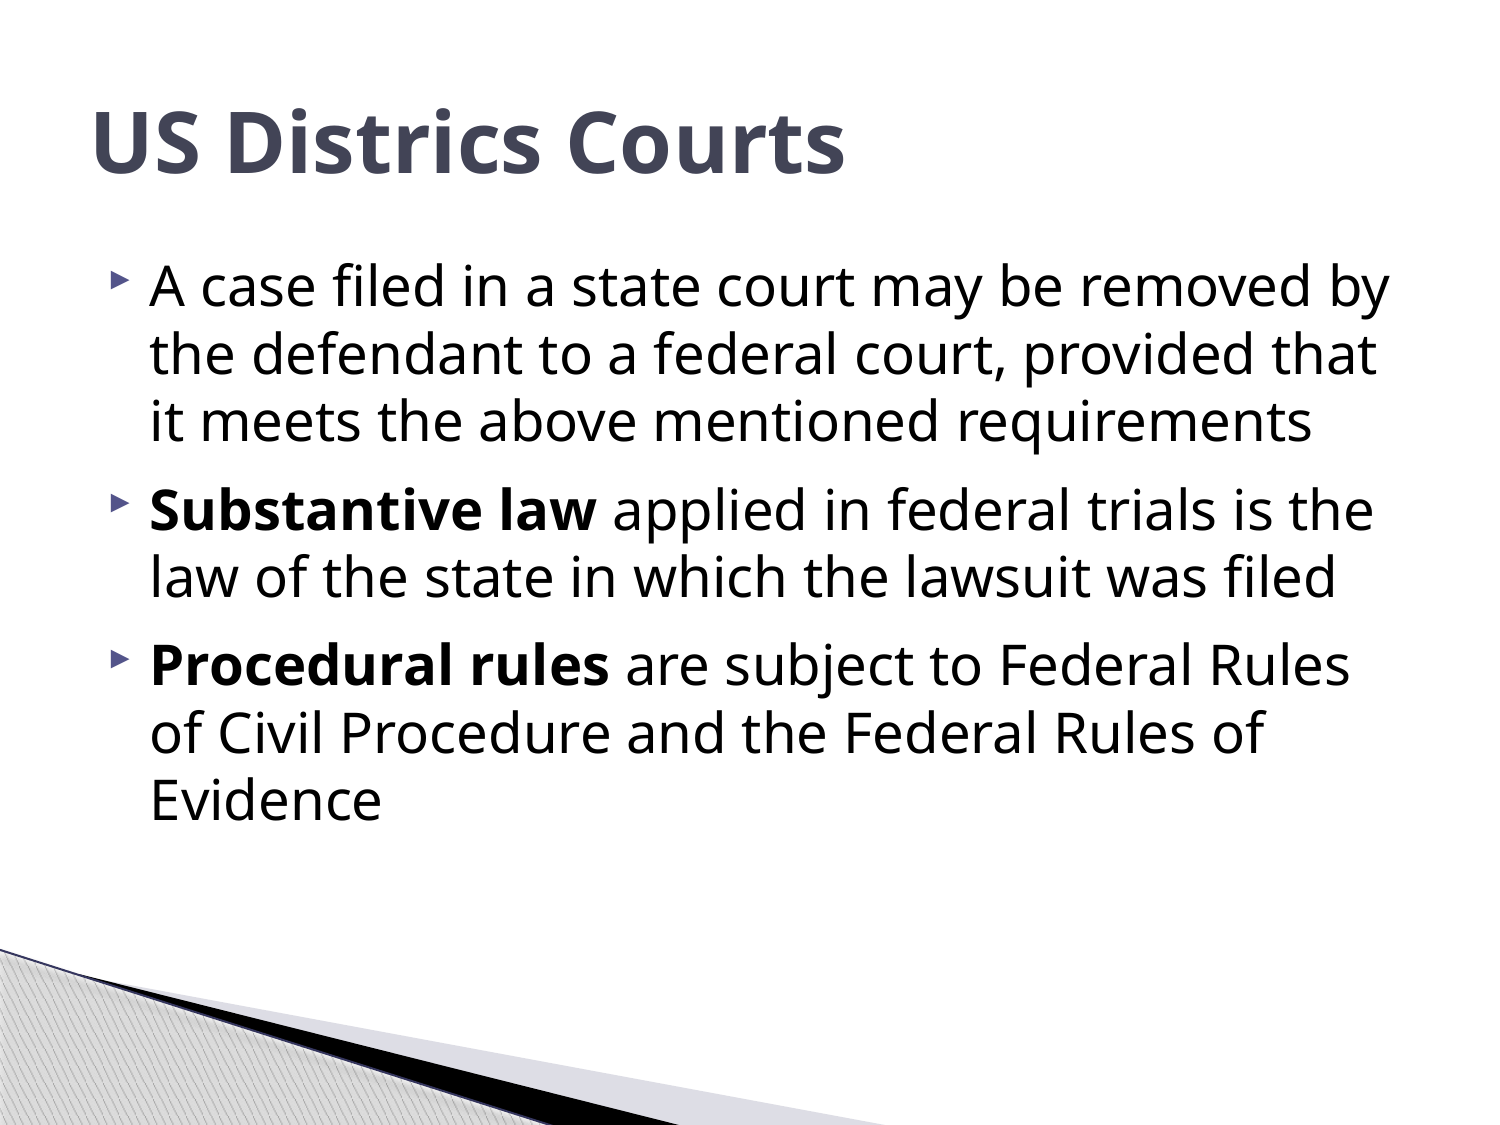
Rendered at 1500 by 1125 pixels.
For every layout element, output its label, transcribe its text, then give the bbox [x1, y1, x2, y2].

title US Districs Courts [75, 45, 1425, 233]
list A case filed in a state court may be removed by the defendant to a federal court, provided that it meets the above mentioned requirements Substantive law applied in federal trials is the law of the state in which the lawsuit was filed Procedural rules are subject to Federal Rules of Civil Procedure and the Federal Rules of Evidence [75, 243, 1425, 986]
